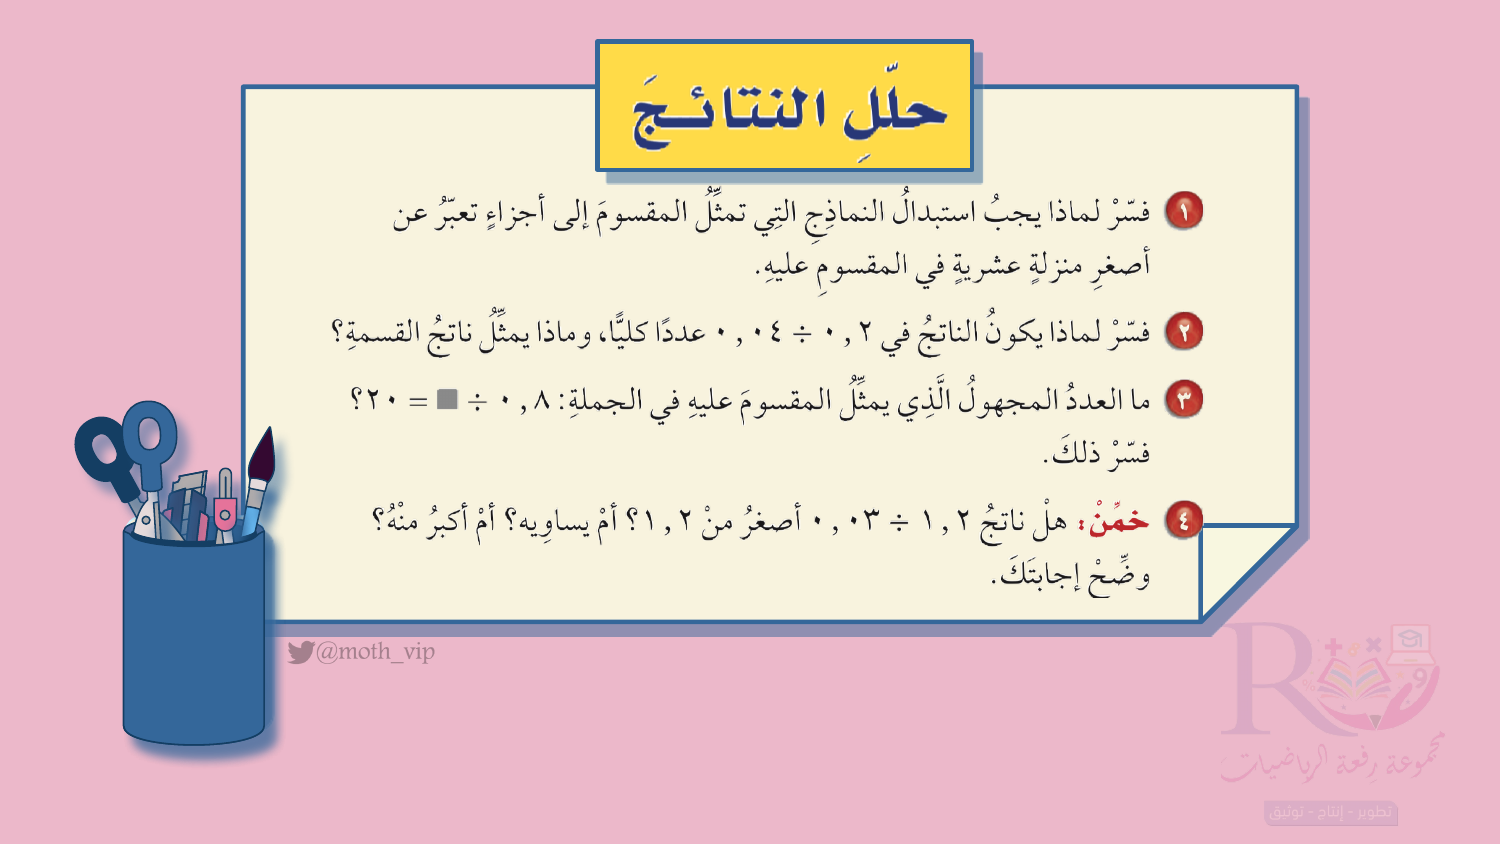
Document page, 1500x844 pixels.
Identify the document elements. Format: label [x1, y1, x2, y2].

picture [605, 60, 962, 163]
text_box [74, 41, 1298, 746]
picture [312, 178, 1222, 599]
